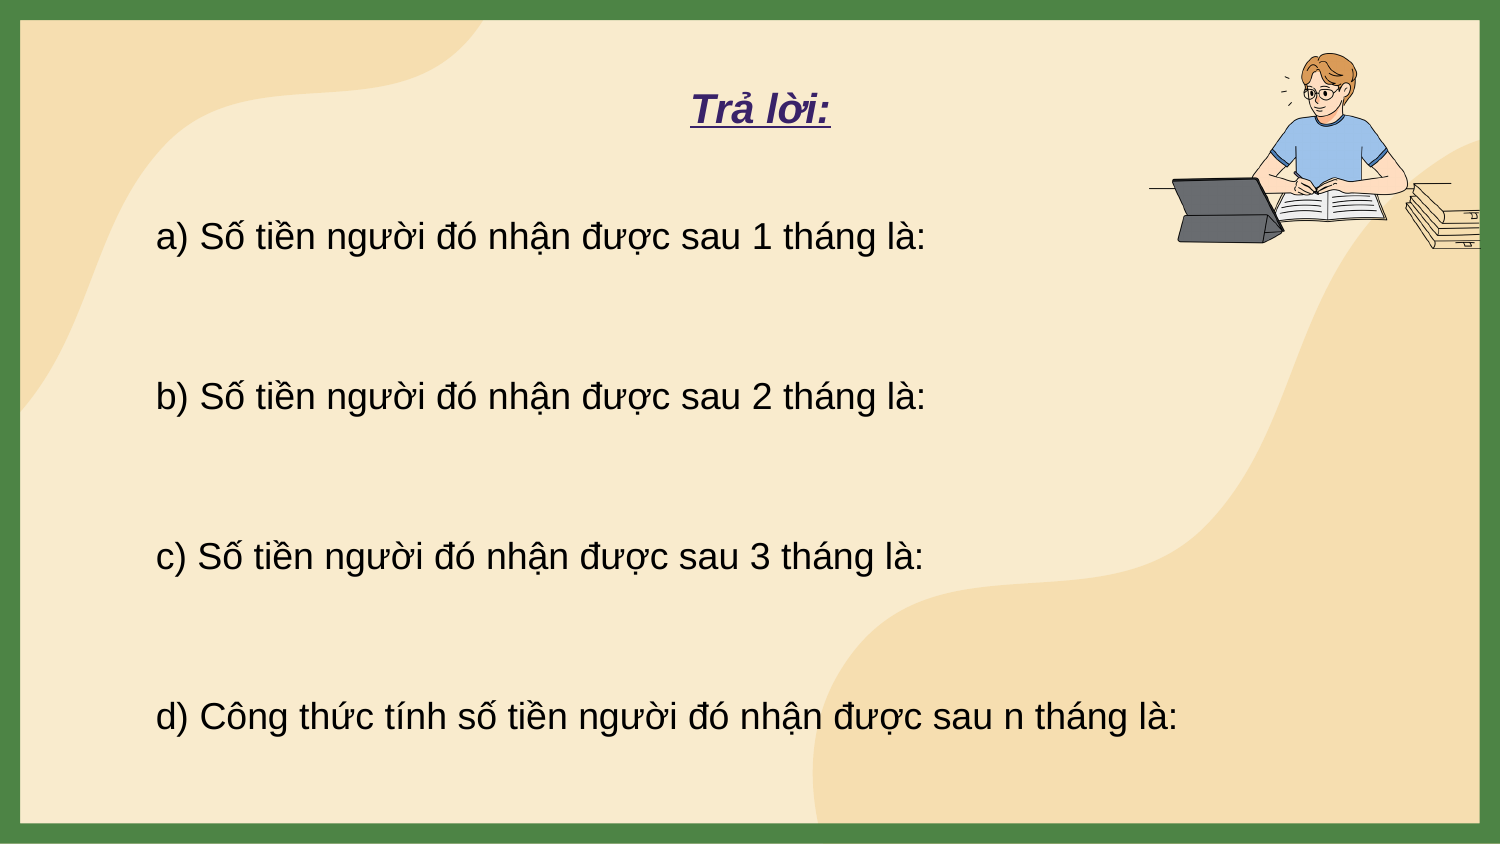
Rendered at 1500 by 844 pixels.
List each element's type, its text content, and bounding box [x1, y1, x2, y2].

picture [1149, 53, 1482, 250]
text_box Trả lời: [675, 74, 846, 140]
